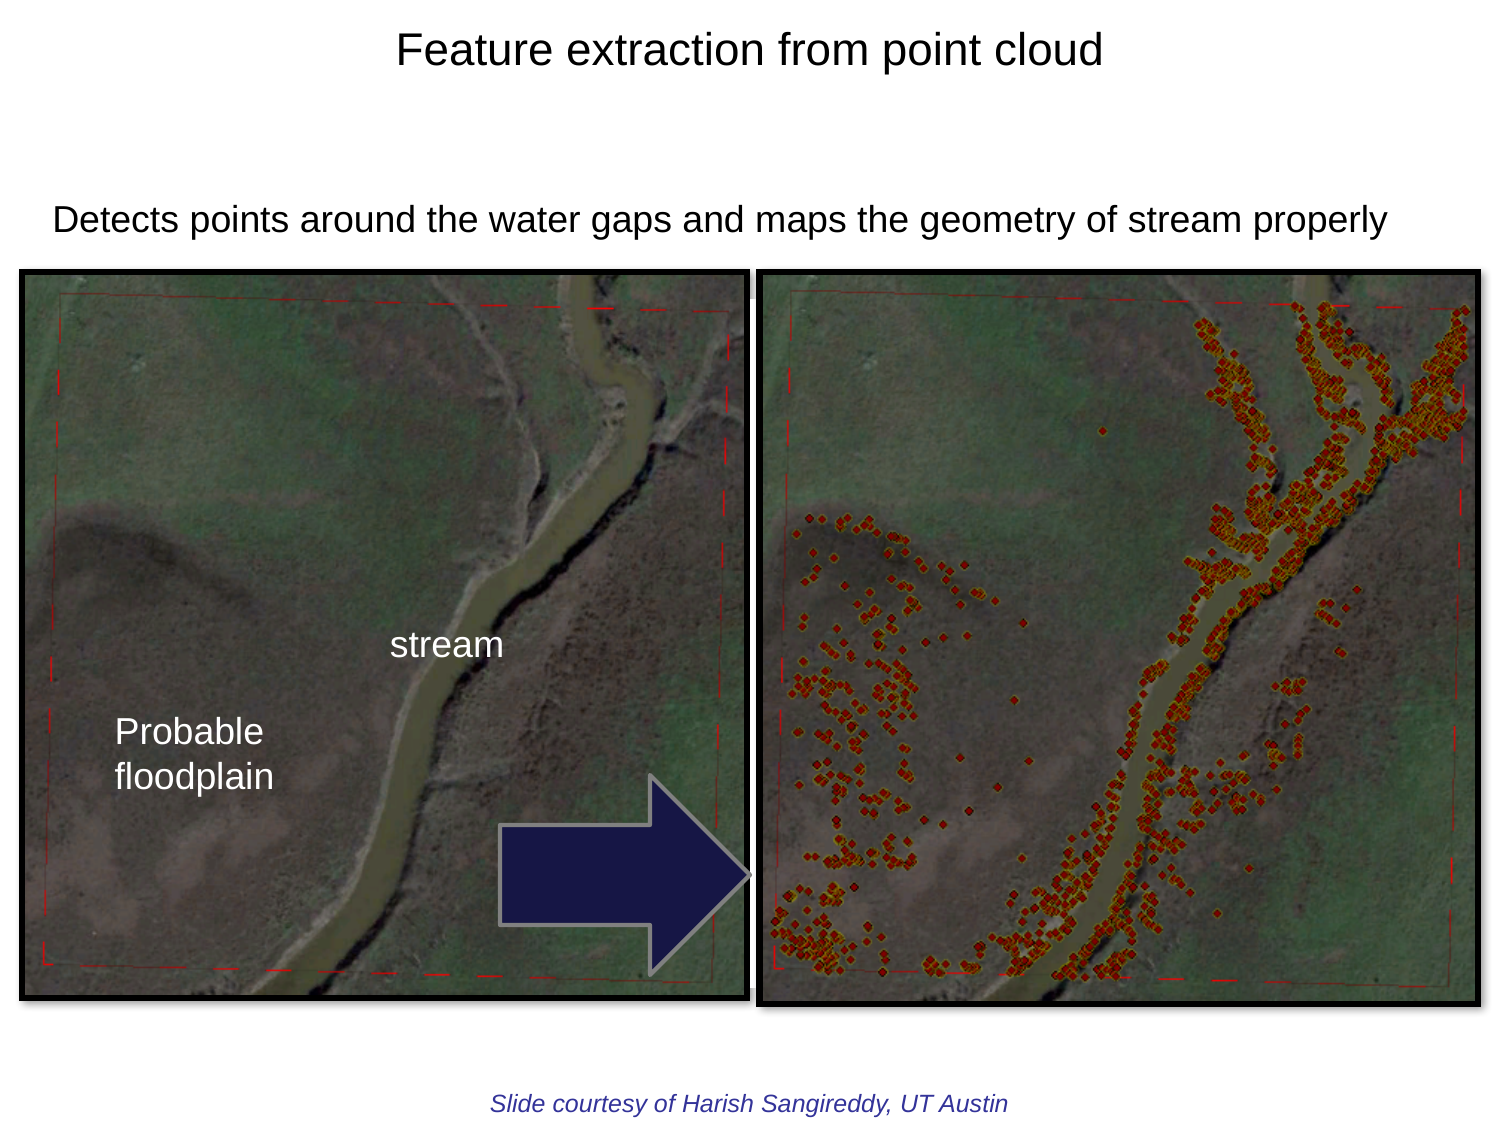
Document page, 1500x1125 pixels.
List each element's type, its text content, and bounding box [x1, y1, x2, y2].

text_box Detects points around the water gaps and maps the geometry of stream properly [37, 187, 1450, 248]
text_box Feature extraction from point cloud [0, 11, 1500, 82]
picture [749, 274, 1476, 1002]
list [24, 274, 744, 996]
text_box Slide courtesy of Harish Sangireddy, UT Austin [0, 1079, 1500, 1125]
